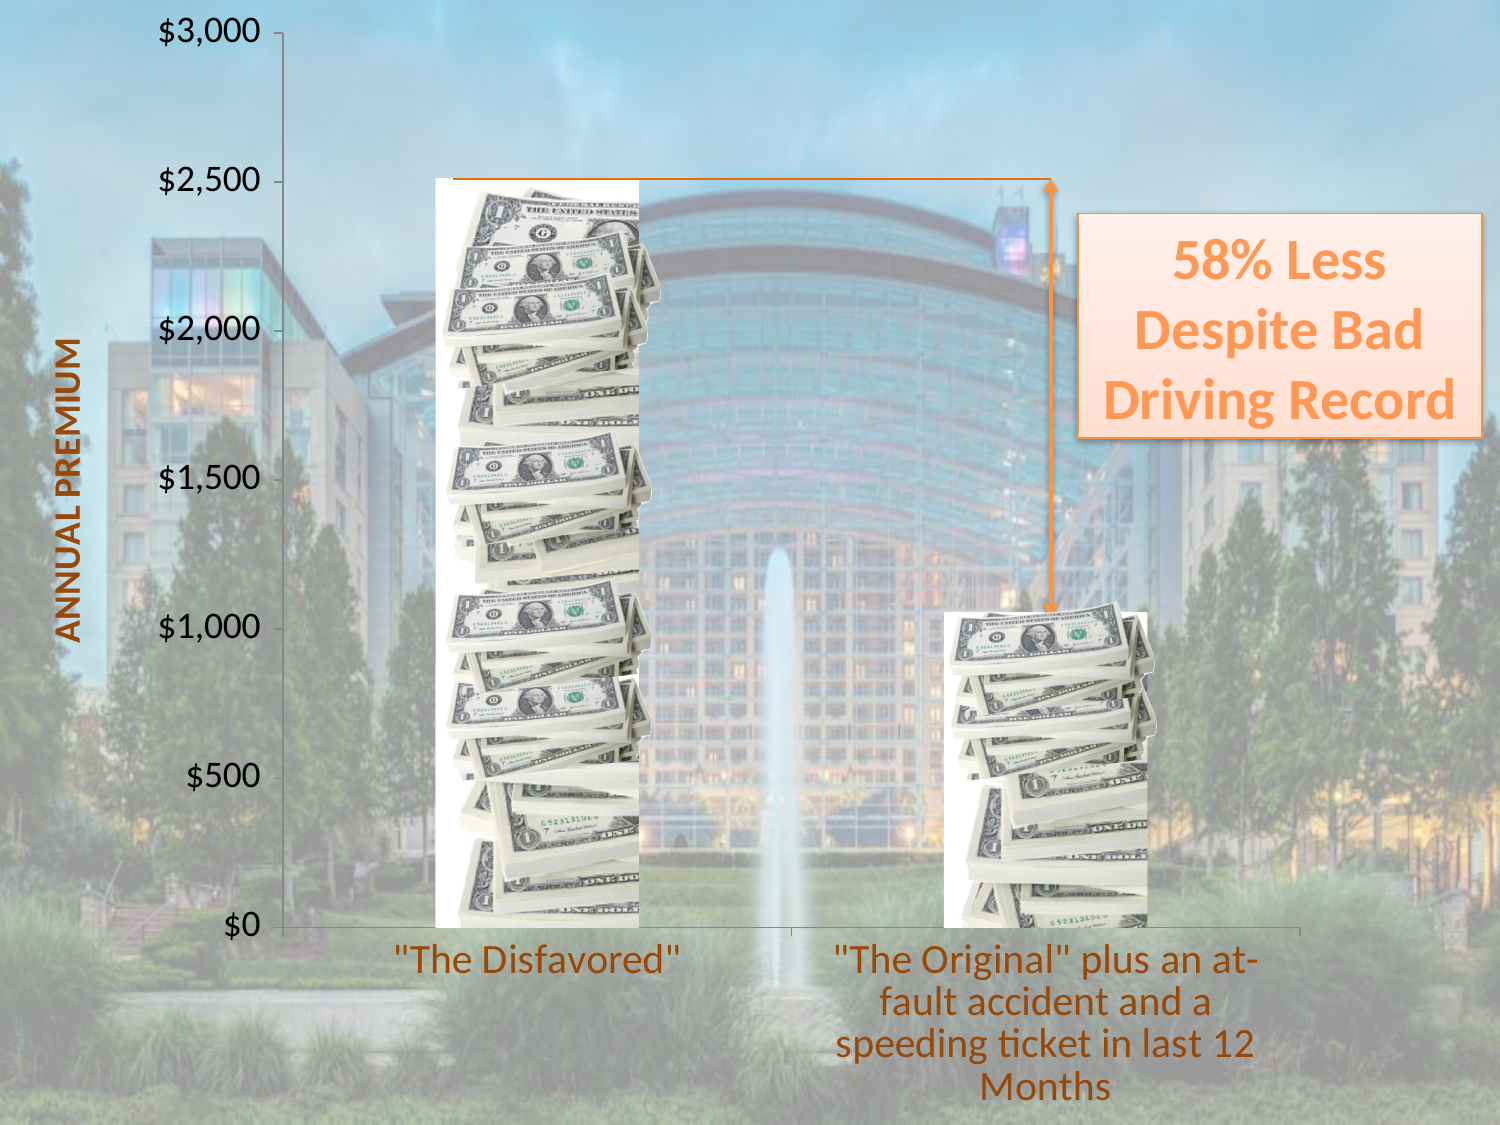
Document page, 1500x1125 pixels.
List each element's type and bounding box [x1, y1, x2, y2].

picture [445, 433, 652, 537]
chart [0, 0, 1500, 1125]
picture [948, 603, 1156, 771]
picture [445, 581, 652, 771]
picture [441, 274, 648, 379]
